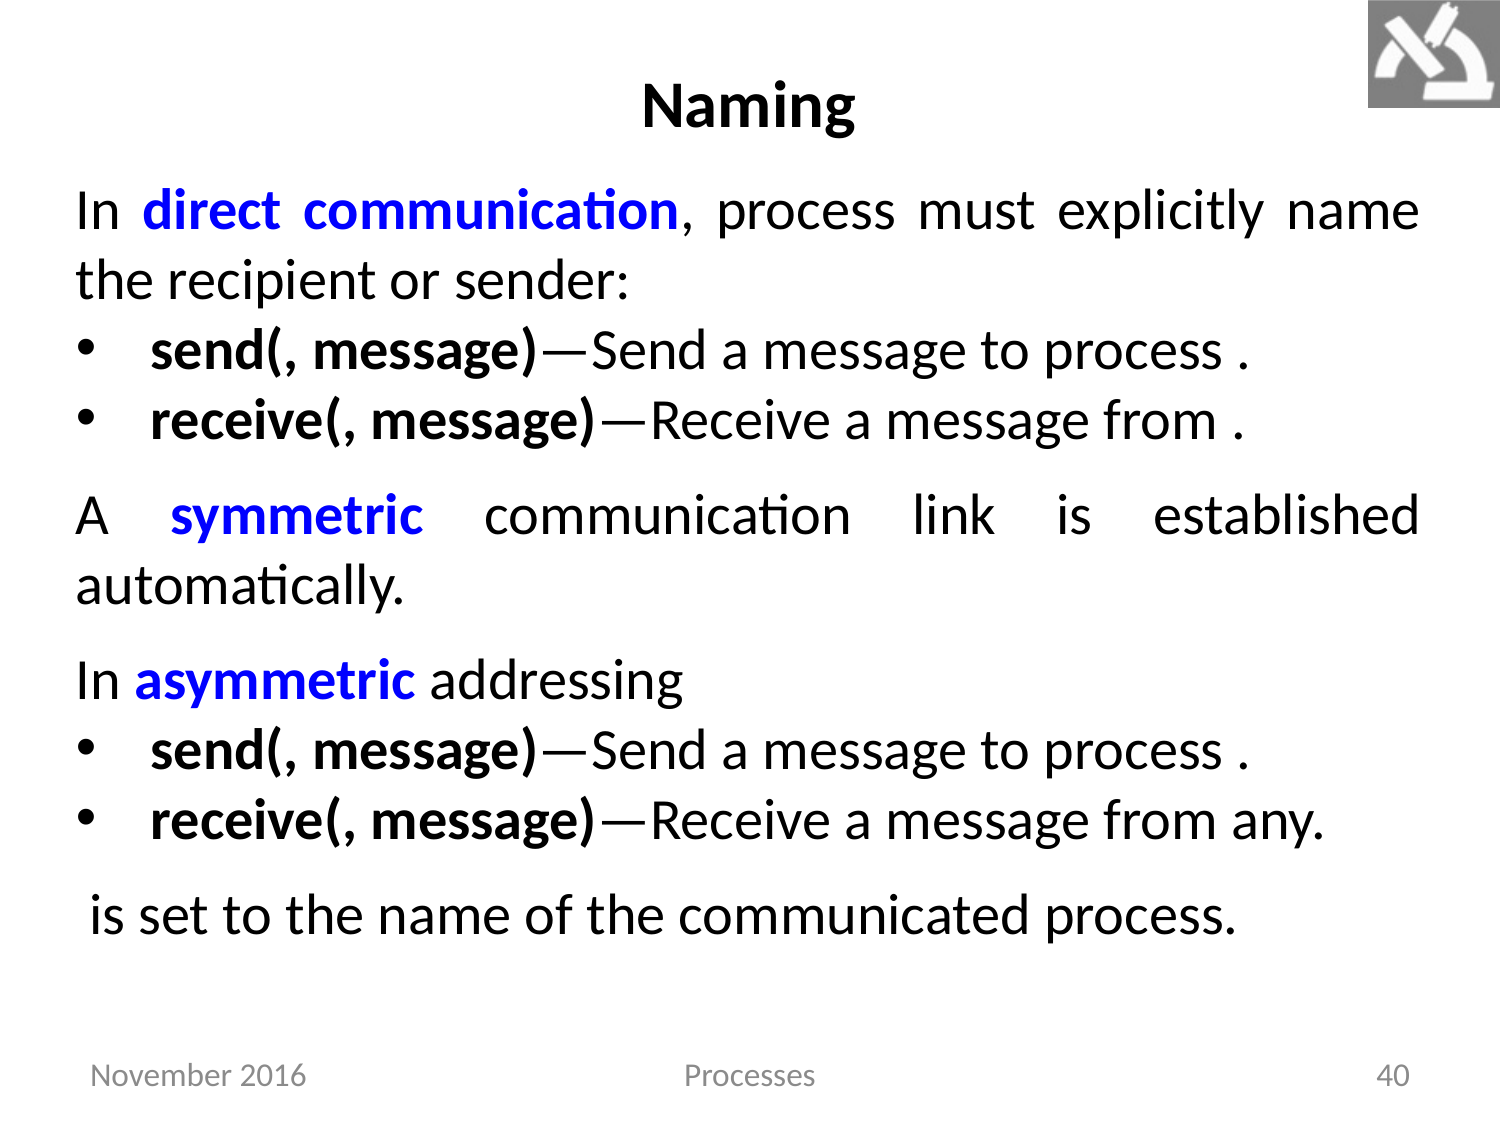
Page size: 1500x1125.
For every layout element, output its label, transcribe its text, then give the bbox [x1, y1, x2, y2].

footer Processes [512, 1042, 988, 1103]
text_box Naming [61, 53, 1437, 148]
slide_number 40 [1074, 1042, 1425, 1103]
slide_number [75, 1042, 425, 1103]
picture [1368, 0, 1500, 108]
